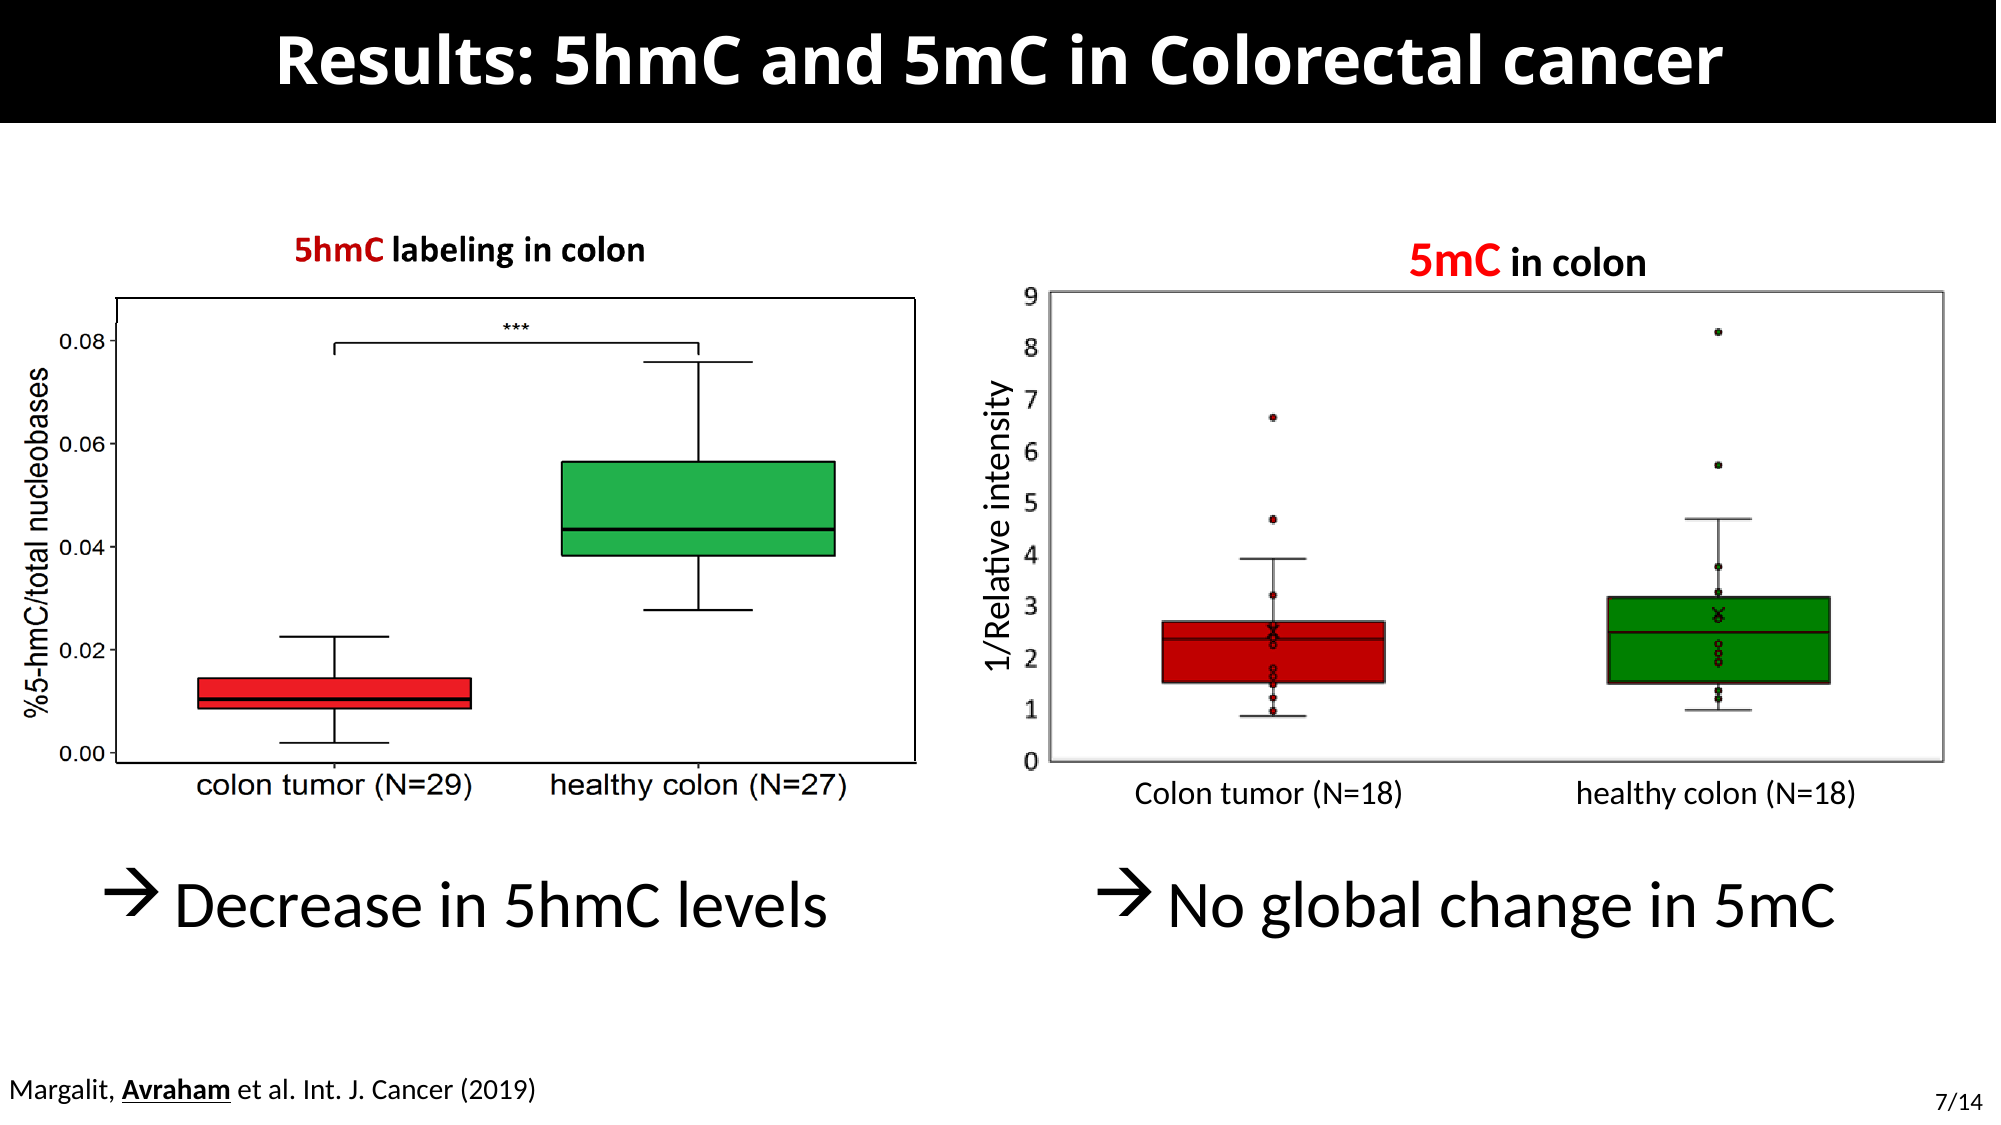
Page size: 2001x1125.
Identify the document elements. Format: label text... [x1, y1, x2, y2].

text_box [0, 0, 1996, 123]
title Results: 5hmC and 5mC in Colorectal cancer [80, 1, 1920, 124]
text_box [964, 219, 2000, 949]
text_box 7/14 [1920, 1077, 1999, 1123]
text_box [0, 214, 928, 1114]
